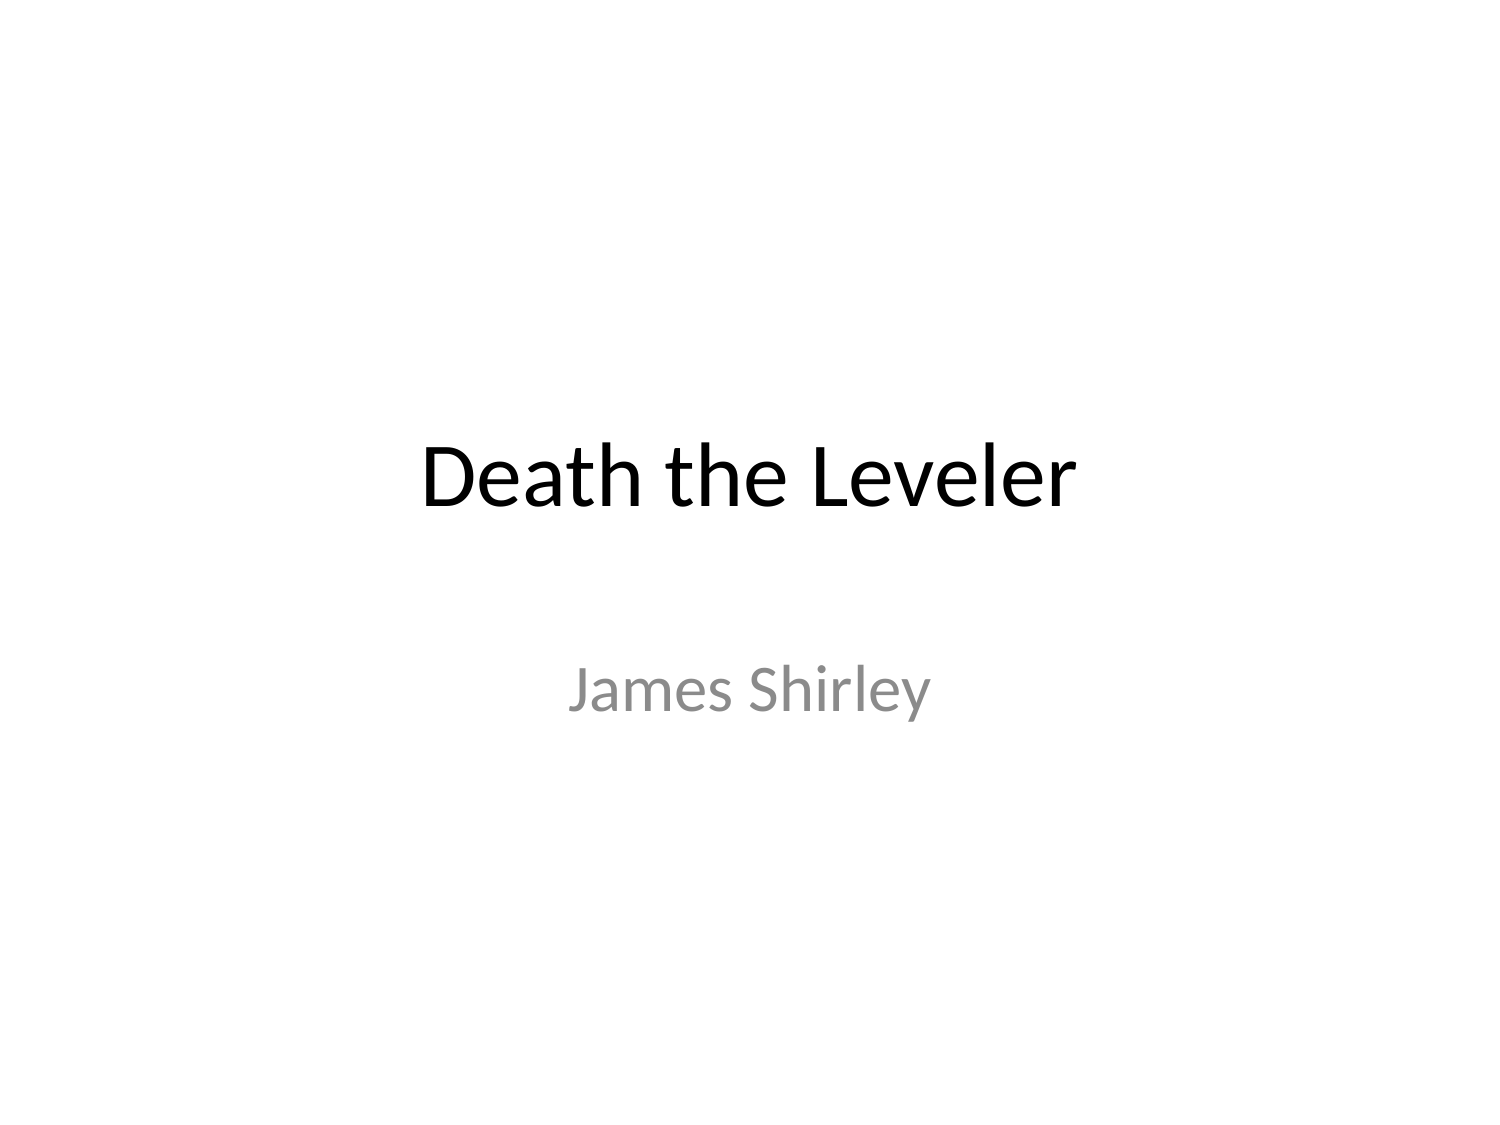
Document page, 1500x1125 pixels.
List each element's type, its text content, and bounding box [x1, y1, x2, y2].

subtitle James Shirley [225, 637, 1275, 925]
title Death the Leveler [112, 349, 1388, 591]
